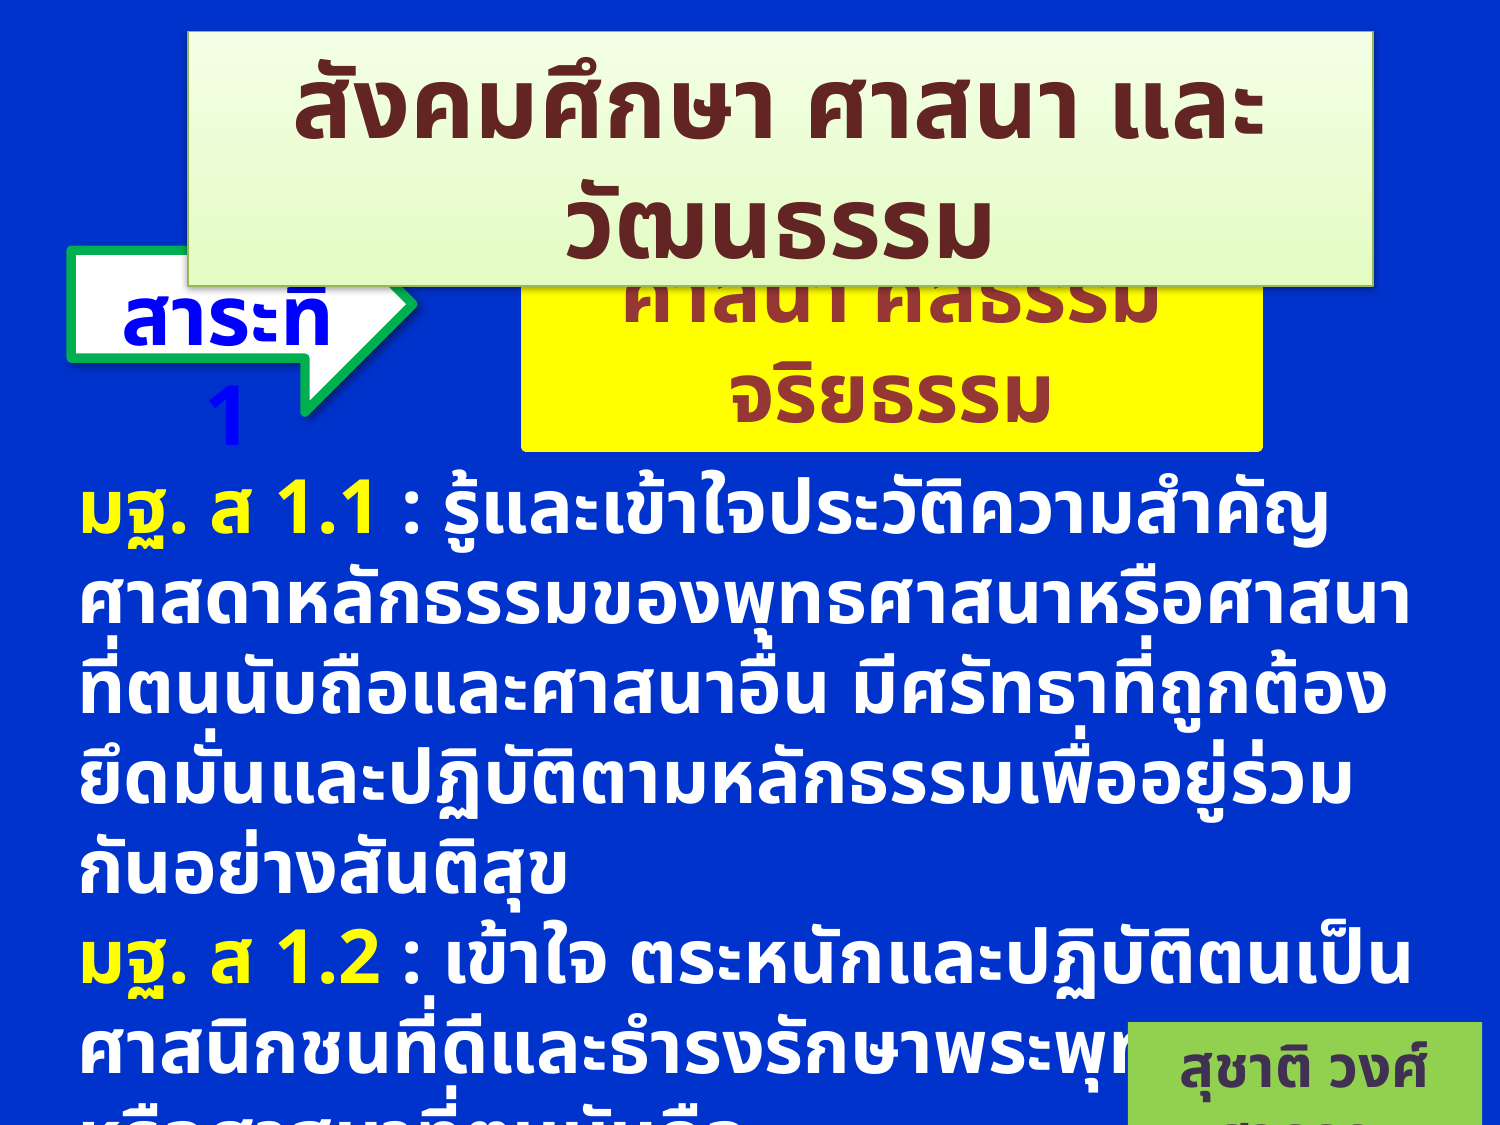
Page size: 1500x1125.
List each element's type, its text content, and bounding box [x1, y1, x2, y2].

text_box มฐ. ส 1.1 : รู้และเข้าใจประวัติความสำคัญศาสดาหลักธรรมของพุทธศาสนาหรือศาสนาที่ตนนับถือและศาสนาอื่น มีศรัทธาที่ถูกต้อง ยึดมั่นและปฏิบัติตามหลักธรรมเพื่ออยู่ร่วมกันอย่างสันติสุข มฐ. ส 1.2 : เข้าใจ ตระหนักและปฏิบัติตนเป็นศาสนิกชนที่ดีและธำรงรักษาพระพุทธศาสนาหรือศาสนาที่ตนนับถือ [62, 450, 1436, 1125]
text_box [70, 249, 182, 359]
text_box สุชาติ วงศ์สุวรรณ [1127, 1022, 1483, 1125]
text_box สาระที่ 1 [93, 254, 362, 470]
text_box [362, 295, 414, 357]
text_box ศาสนา ศีลธรรม จริยธรรม [525, 295, 1258, 447]
text_box สังคมศึกษา ศาสนา และวัฒนธรรม [187, 31, 1374, 287]
